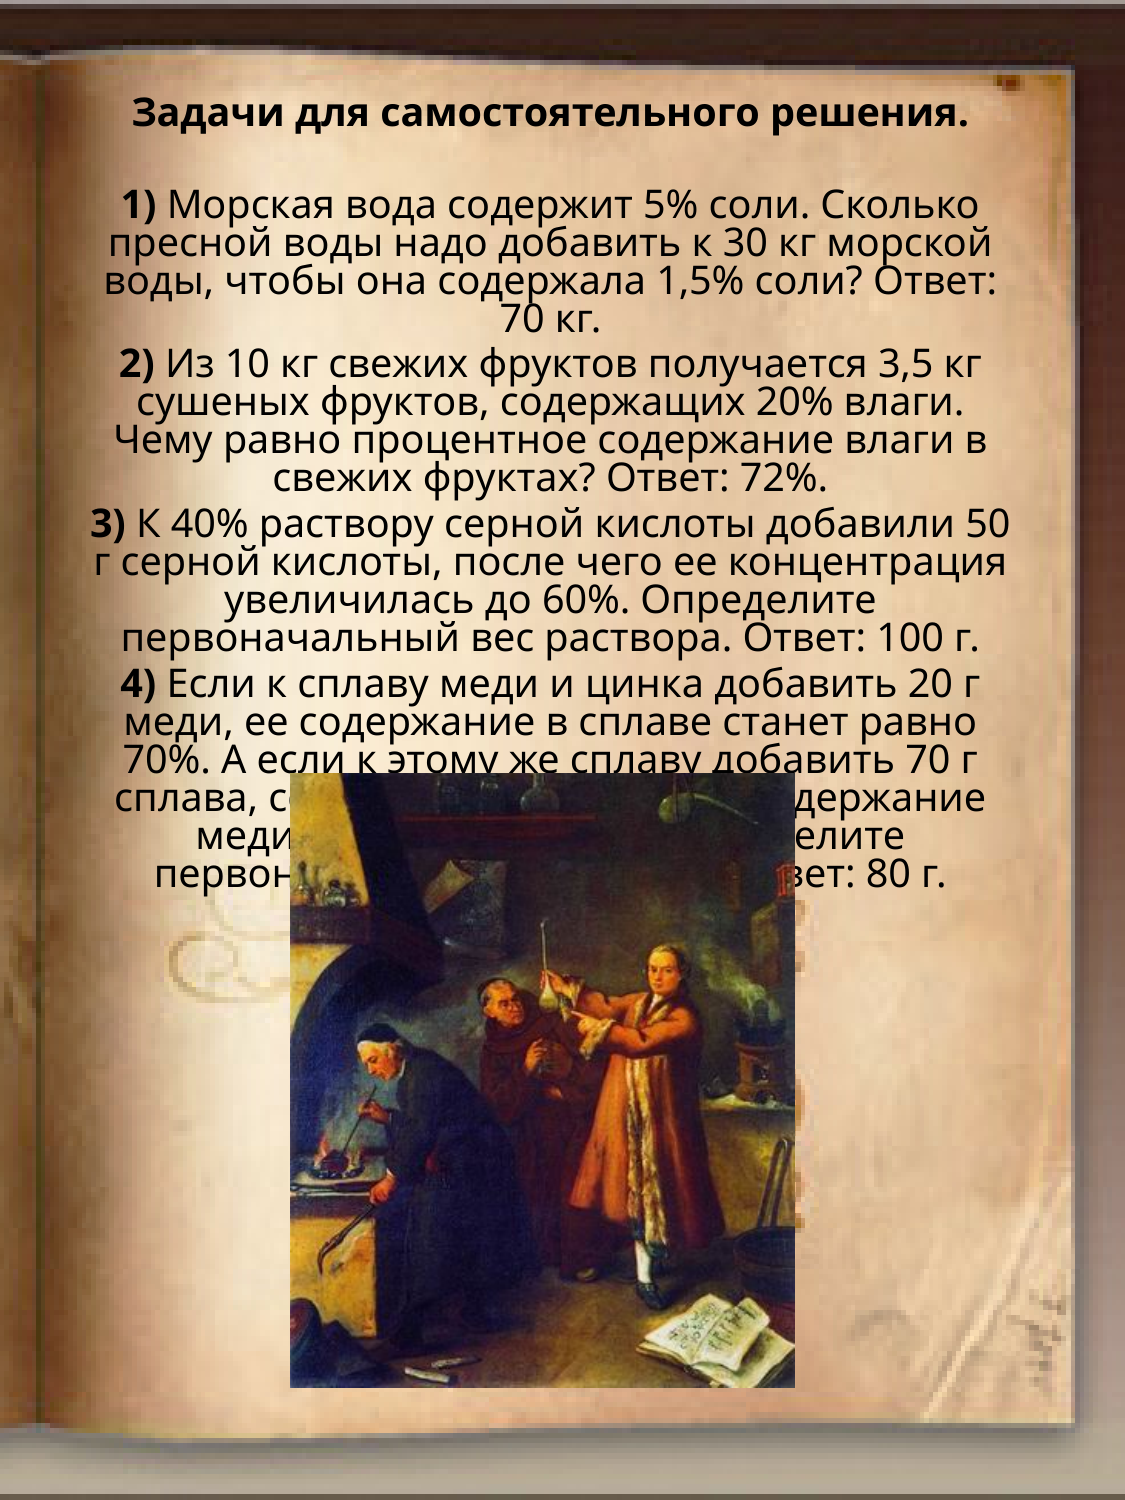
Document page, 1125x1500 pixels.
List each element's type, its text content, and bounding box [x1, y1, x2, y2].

subtitle Задачи для самостоятельного решения. 1) Морская вода содержит 5% соли. Сколько пресной воды надо добавить к 30 кг морской воды, чтобы она содержала 1,5% соли? Ответ: 70 кг. 2) Из 10 кг свежих фруктов получается 3,5 кг сушеных фруктов, содержащих 20% влаги. Чему равно процентное содержание влаги в свежих фруктах? Ответ: 72%. 3) К 40% раствору серной кислоты добавили 50 г серной кислоты, после чего ее концентрация увеличилась до 60%. Определите первоначальный вес раствора. Ответ: 100 г. 4) Если к сплаву меди и цинка добавить 20 г меди, ее содержание в сплаве станет равно 70%. А если к этому же сплаву добавить 70 г сплава, содержащего 40% меди, содержание меди станет равно 52%. Определите первоначальный вес сплава. Ответ: 80 г. [66, 88, 1035, 833]
picture [0, 0, 1125, 1500]
